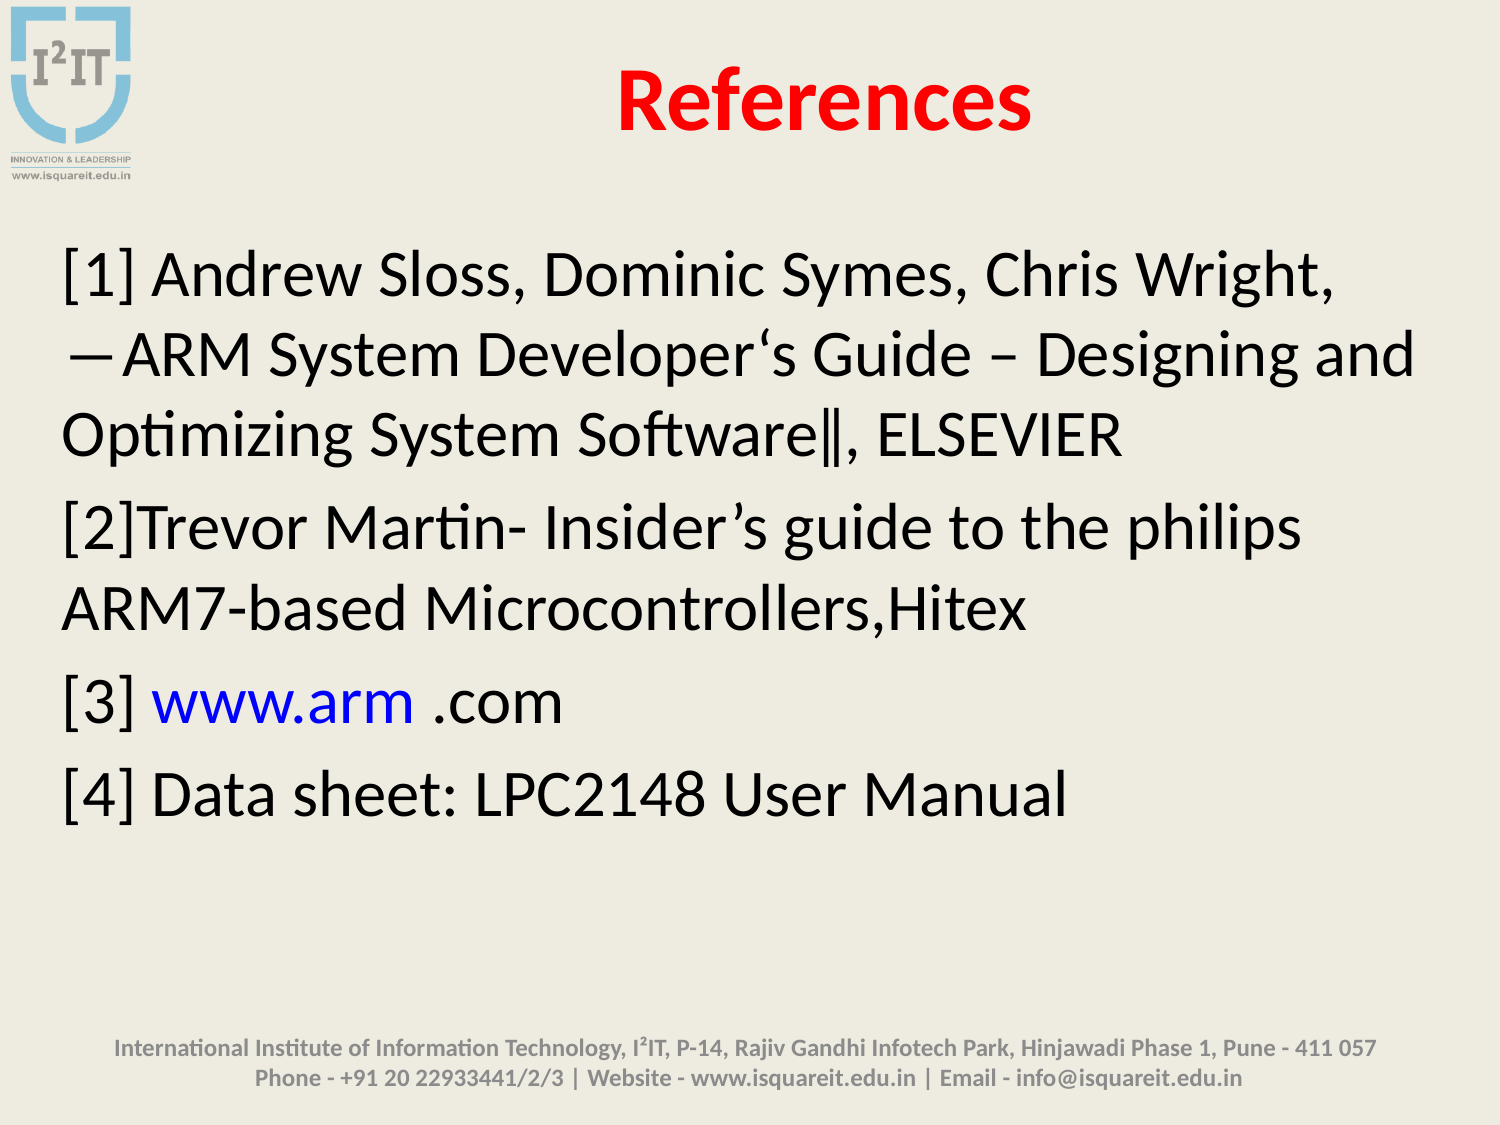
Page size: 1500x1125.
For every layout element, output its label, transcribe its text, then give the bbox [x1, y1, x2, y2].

picture [0, 0, 141, 188]
footer International Institute of Information Technology, I²IT, P-14, Rajiv Gandhi Infotech Park, Hinjawadi Phase 1, Pune - 411 057 Phone - +91 20 22933441/2/3 | Website - www.isquareit.edu.in | Email - info@isquareit.edu.in [0, 1022, 1500, 1102]
text_box References [149, 0, 1500, 188]
text_box [1] Andrew Sloss, Dominic Symes, Chris Wright, ―ARM System Developer‘s Guide – Designing and Optimizing System Software‖, ELSEVIER [2]Trevor Martin- Insider’s guide to the philips ARM7-based Microcontrollers,Hitex [3] www.arm .com [4] Data sheet: LPC2148 User Manual [46, 222, 1454, 965]
